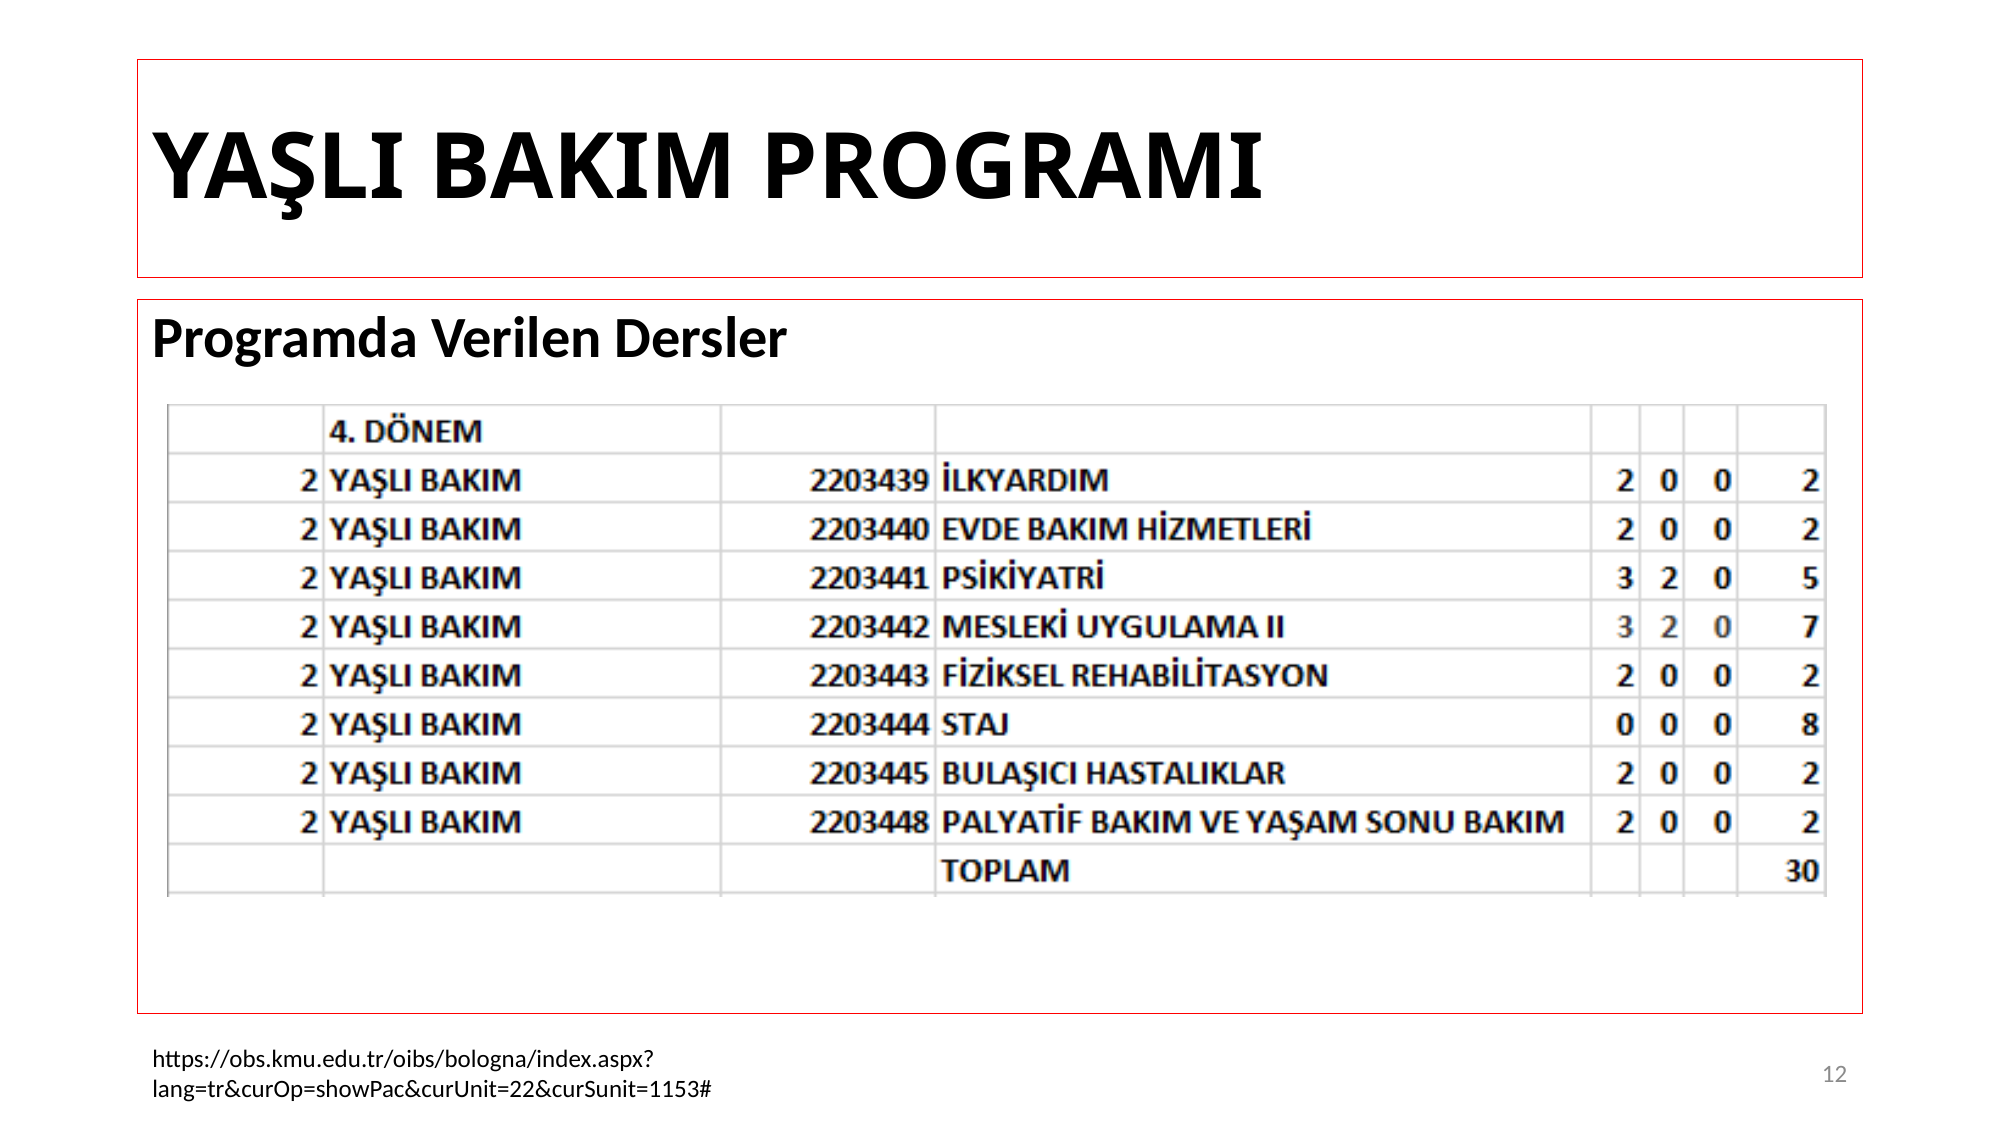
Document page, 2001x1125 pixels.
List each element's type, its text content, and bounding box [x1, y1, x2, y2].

picture [167, 404, 1827, 897]
slide_number 12 [1412, 1042, 1863, 1103]
title YAŞLI BAKIM PROGRAMI [137, 59, 1863, 278]
text_box https://obs.kmu.edu.tr/oibs/bologna/index.aspx?lang=tr&curOp=showPac&curUnit=22&curSunit=1153# [137, 1035, 1137, 1110]
list Programda Verilen Dersler [137, 299, 1863, 1014]
